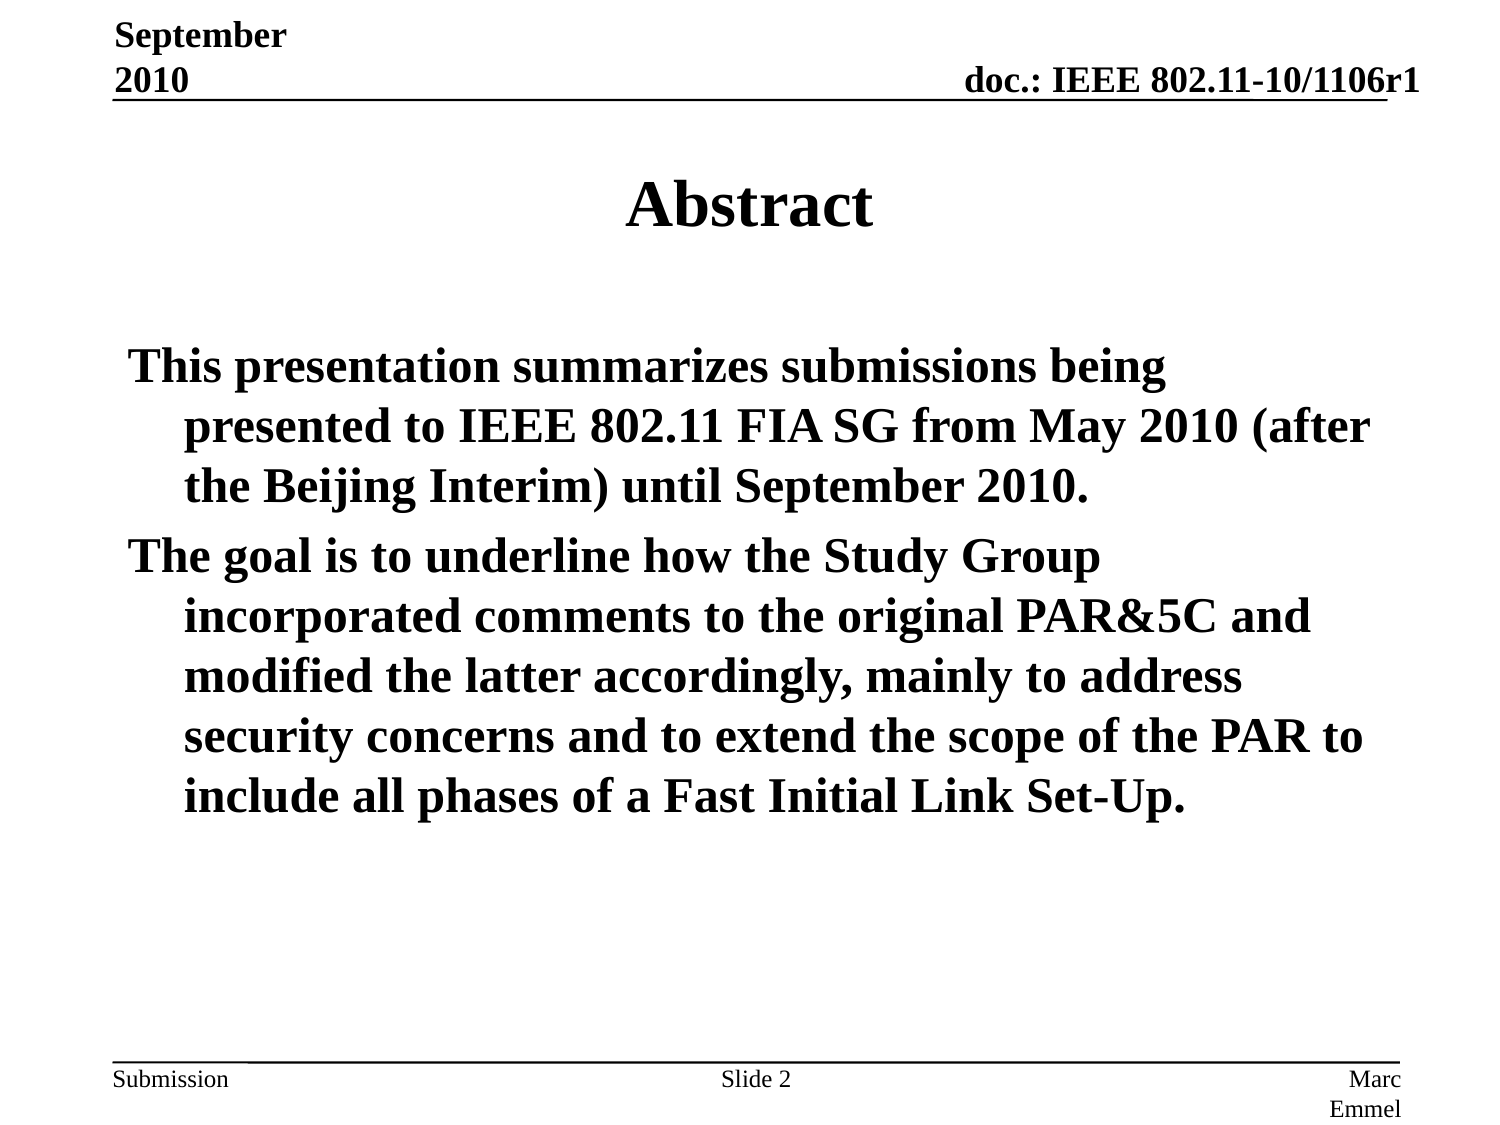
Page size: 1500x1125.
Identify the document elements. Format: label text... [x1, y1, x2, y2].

footer Marc Emmelmann, Fraunhofer FOKUS [1324, 1061, 1402, 1093]
list This presentation summarizes submissions being presented to IEEE 802.11 FIA SG from May 2010 (after the Beijing Interim) until September 2010. The goal is to underline how the Study Group incorporated comments to the original PAR&5C and modified the latter accordingly, mainly to address security concerns and to extend the scope of the PAR to include all phases of a Fast Initial Link Set-Up. [112, 324, 1388, 1001]
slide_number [114, 54, 290, 101]
title Abstract [112, 112, 1388, 288]
slide_number Slide 2 [712, 1061, 800, 1093]
